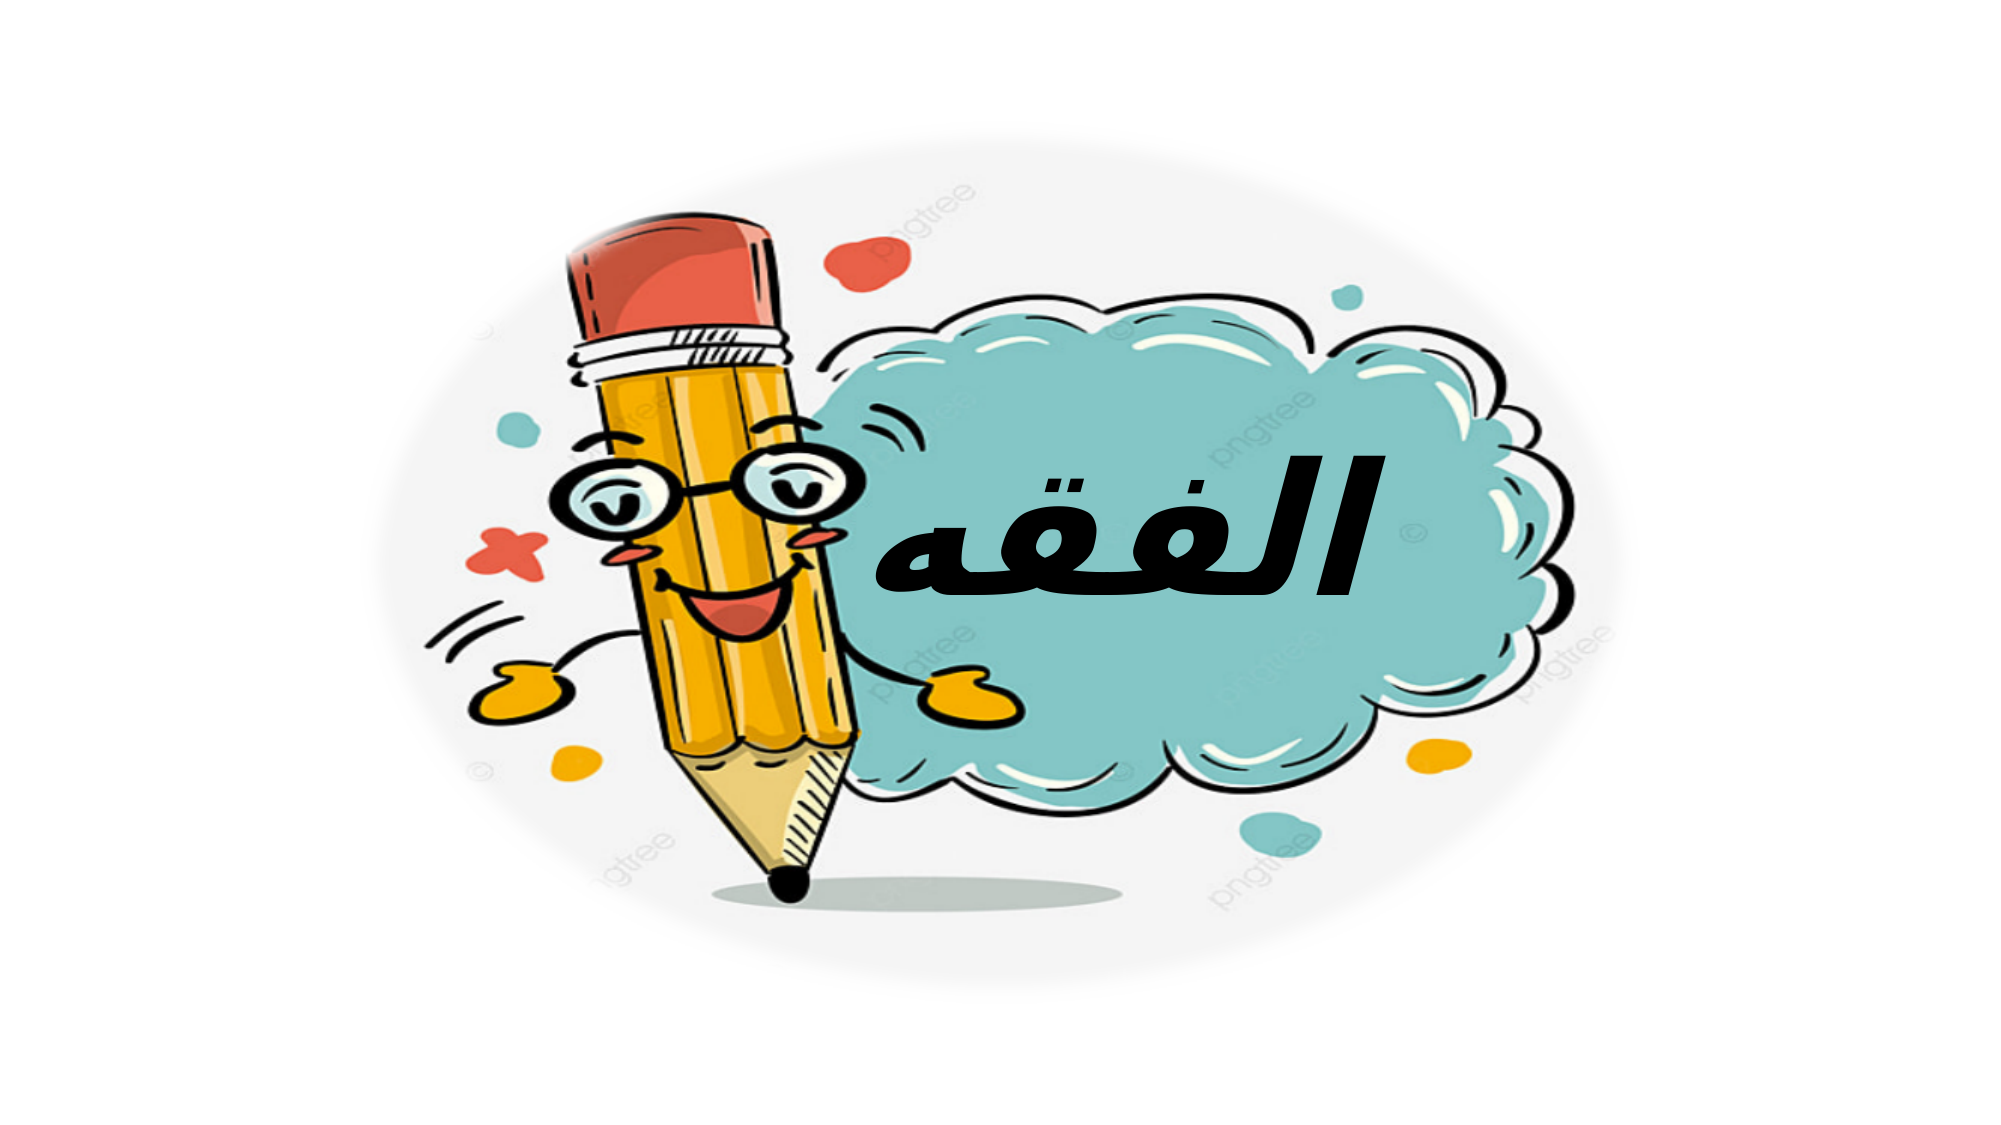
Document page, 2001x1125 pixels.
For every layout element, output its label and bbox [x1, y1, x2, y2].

list [360, 121, 1640, 1004]
